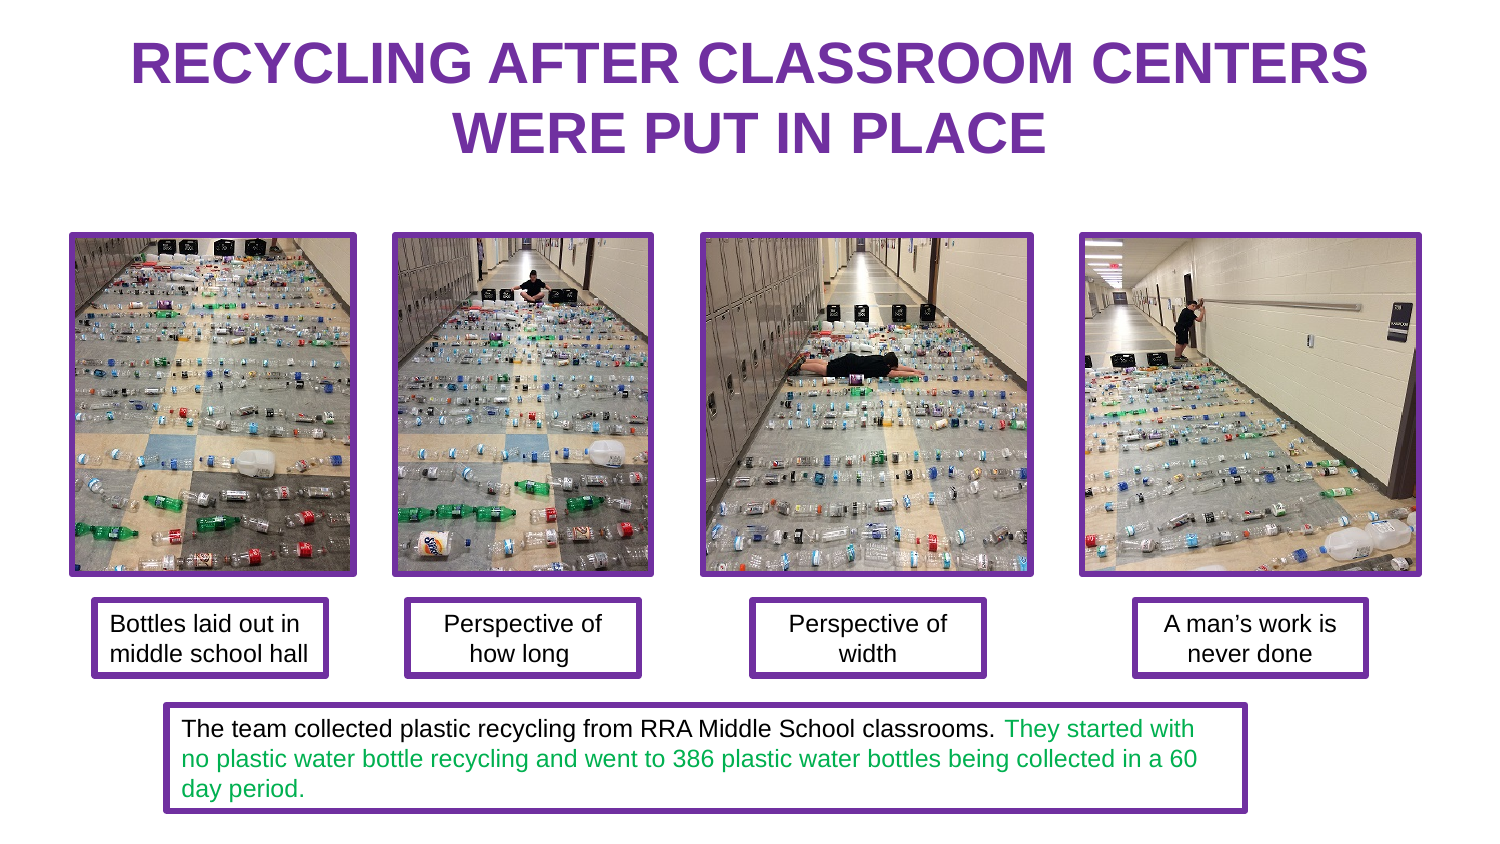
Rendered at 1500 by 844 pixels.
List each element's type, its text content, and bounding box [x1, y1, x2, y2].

picture [398, 237, 649, 572]
text_box Perspective of width [752, 599, 984, 676]
text_box Perspective of how long [407, 599, 639, 676]
picture [1085, 237, 1416, 572]
picture [705, 237, 1028, 572]
text_box Bottles laid out in middle school hall [94, 599, 326, 676]
picture [74, 237, 351, 572]
text_box A man’s work is never done [1134, 599, 1367, 676]
title RECYCLING AFTER CLASSROOM CENTERS WERE PUT IN PLACE [75, 22, 1425, 181]
text_box The team collected plastic recycling from RRA Middle School classrooms. They started with no plastic water bottle recycling and went to 386 plastic water bottles being collected in a 60 day period. [166, 704, 1246, 811]
